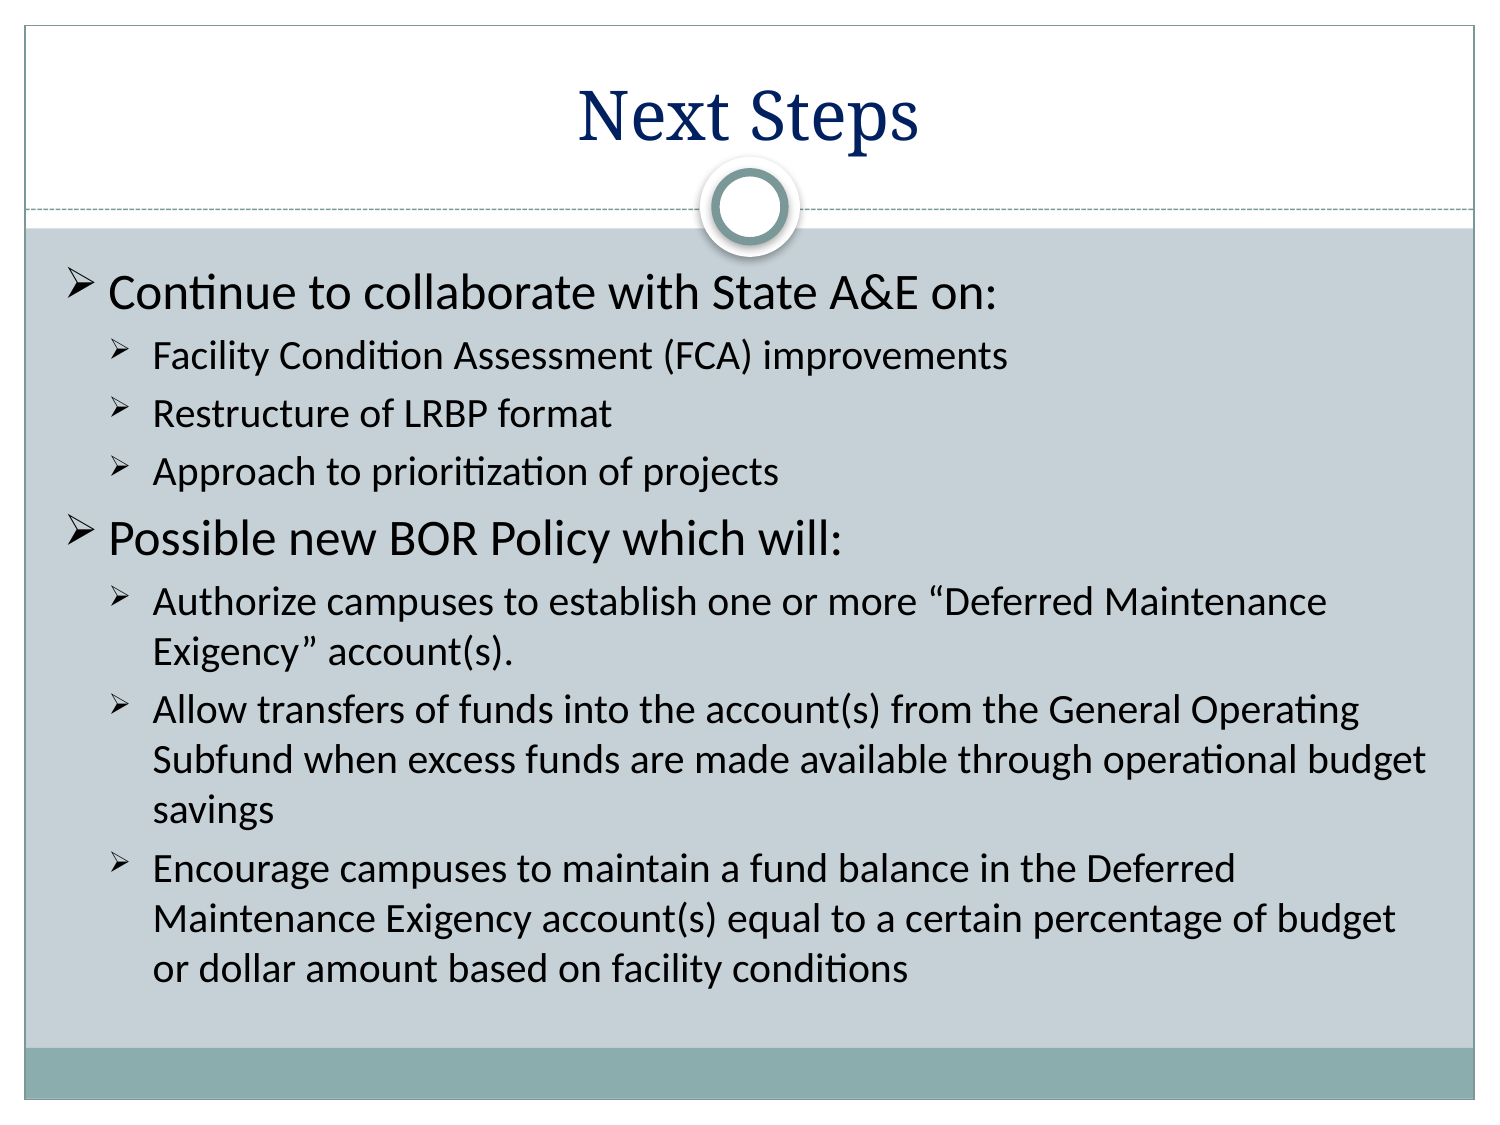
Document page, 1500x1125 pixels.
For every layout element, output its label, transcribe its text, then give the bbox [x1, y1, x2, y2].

title Next Steps [49, 37, 1450, 162]
list Continue to collaborate with State A&E on: Facility Condition Assessment (FCA) improvements Restructure of LRBP format Approach to prioritization of projects Possible new BOR Policy which will: Authorize campuses to establish one or more “Deferred Maintenance Exigency” account(s). Allow transfers of funds into the account(s) from the General Operating Subfund when excess funds are made available through operational budget savings Encourage campuses to maintain a fund balance in the Deferred Maintenance Exigency account(s) equal to a certain percentage of budget or dollar amount based on facility conditions [49, 250, 1445, 1001]
